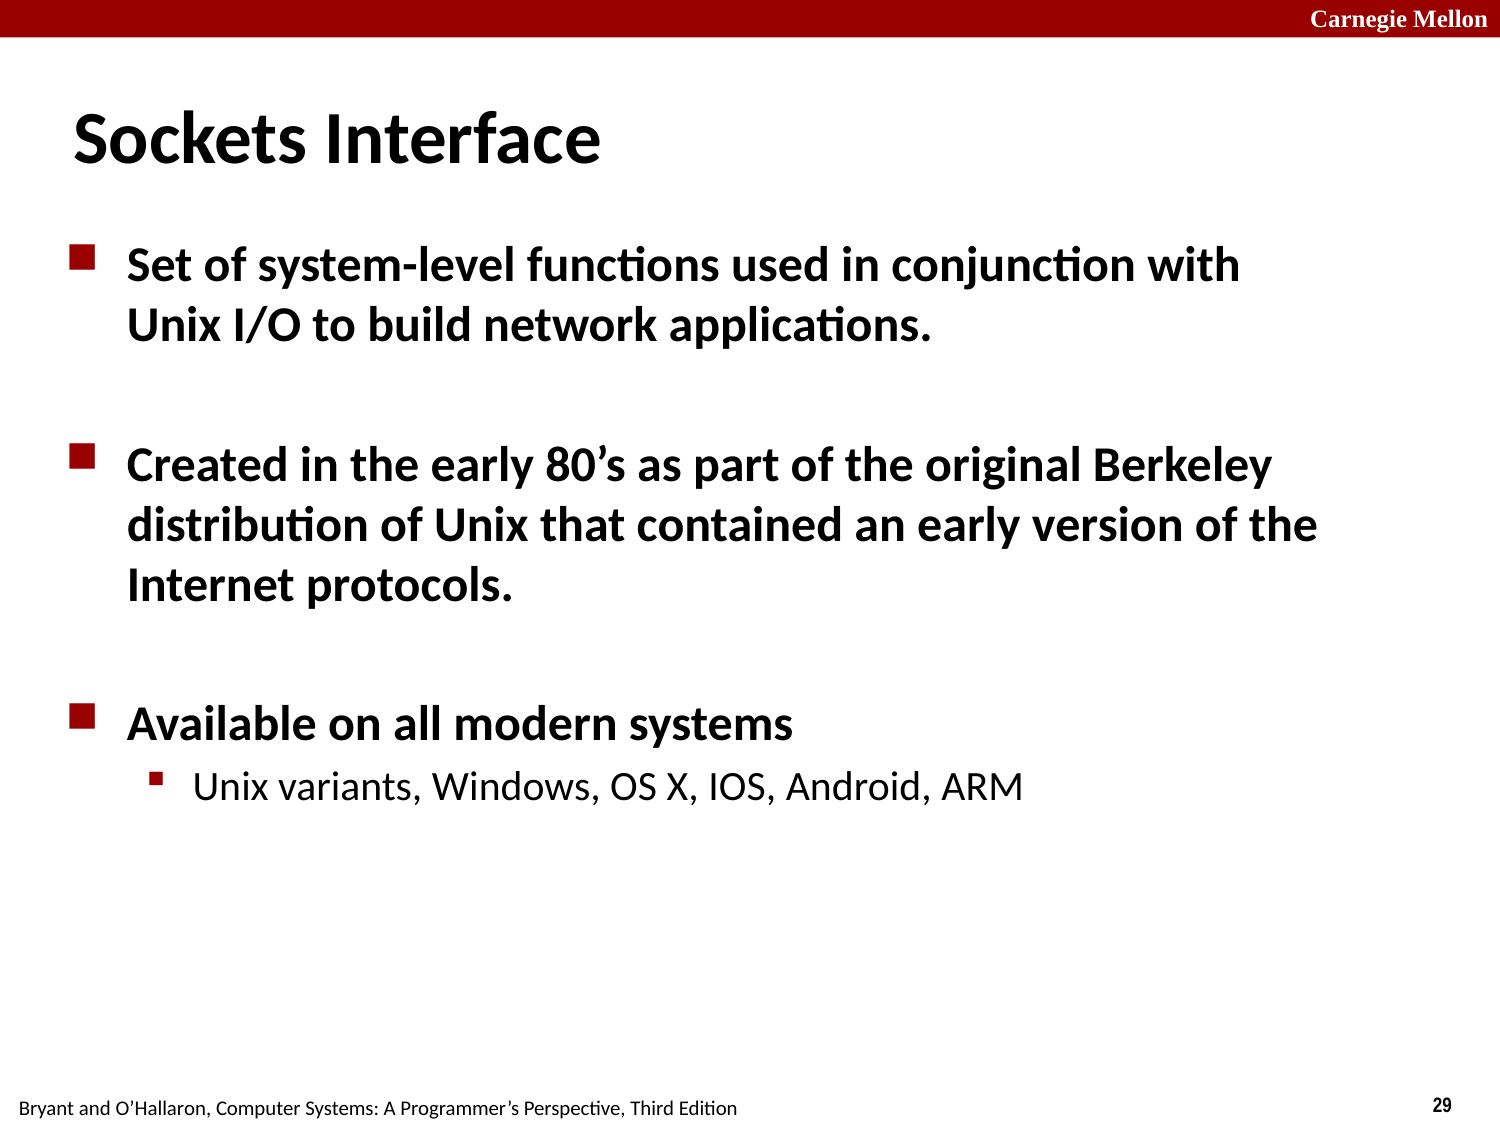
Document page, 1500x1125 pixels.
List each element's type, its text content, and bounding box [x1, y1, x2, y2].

list Set of system-level functions used in conjunction with Unix I/O to build network applications. Created in the early 80’s as part of the original Berkeley distribution of Unix that contained an early version of the Internet protocols. Available on all modern systems Unix variants, Windows, OS X, IOS, Android, ARM [55, 223, 1352, 1040]
title Sockets Interface [58, 71, 1305, 197]
